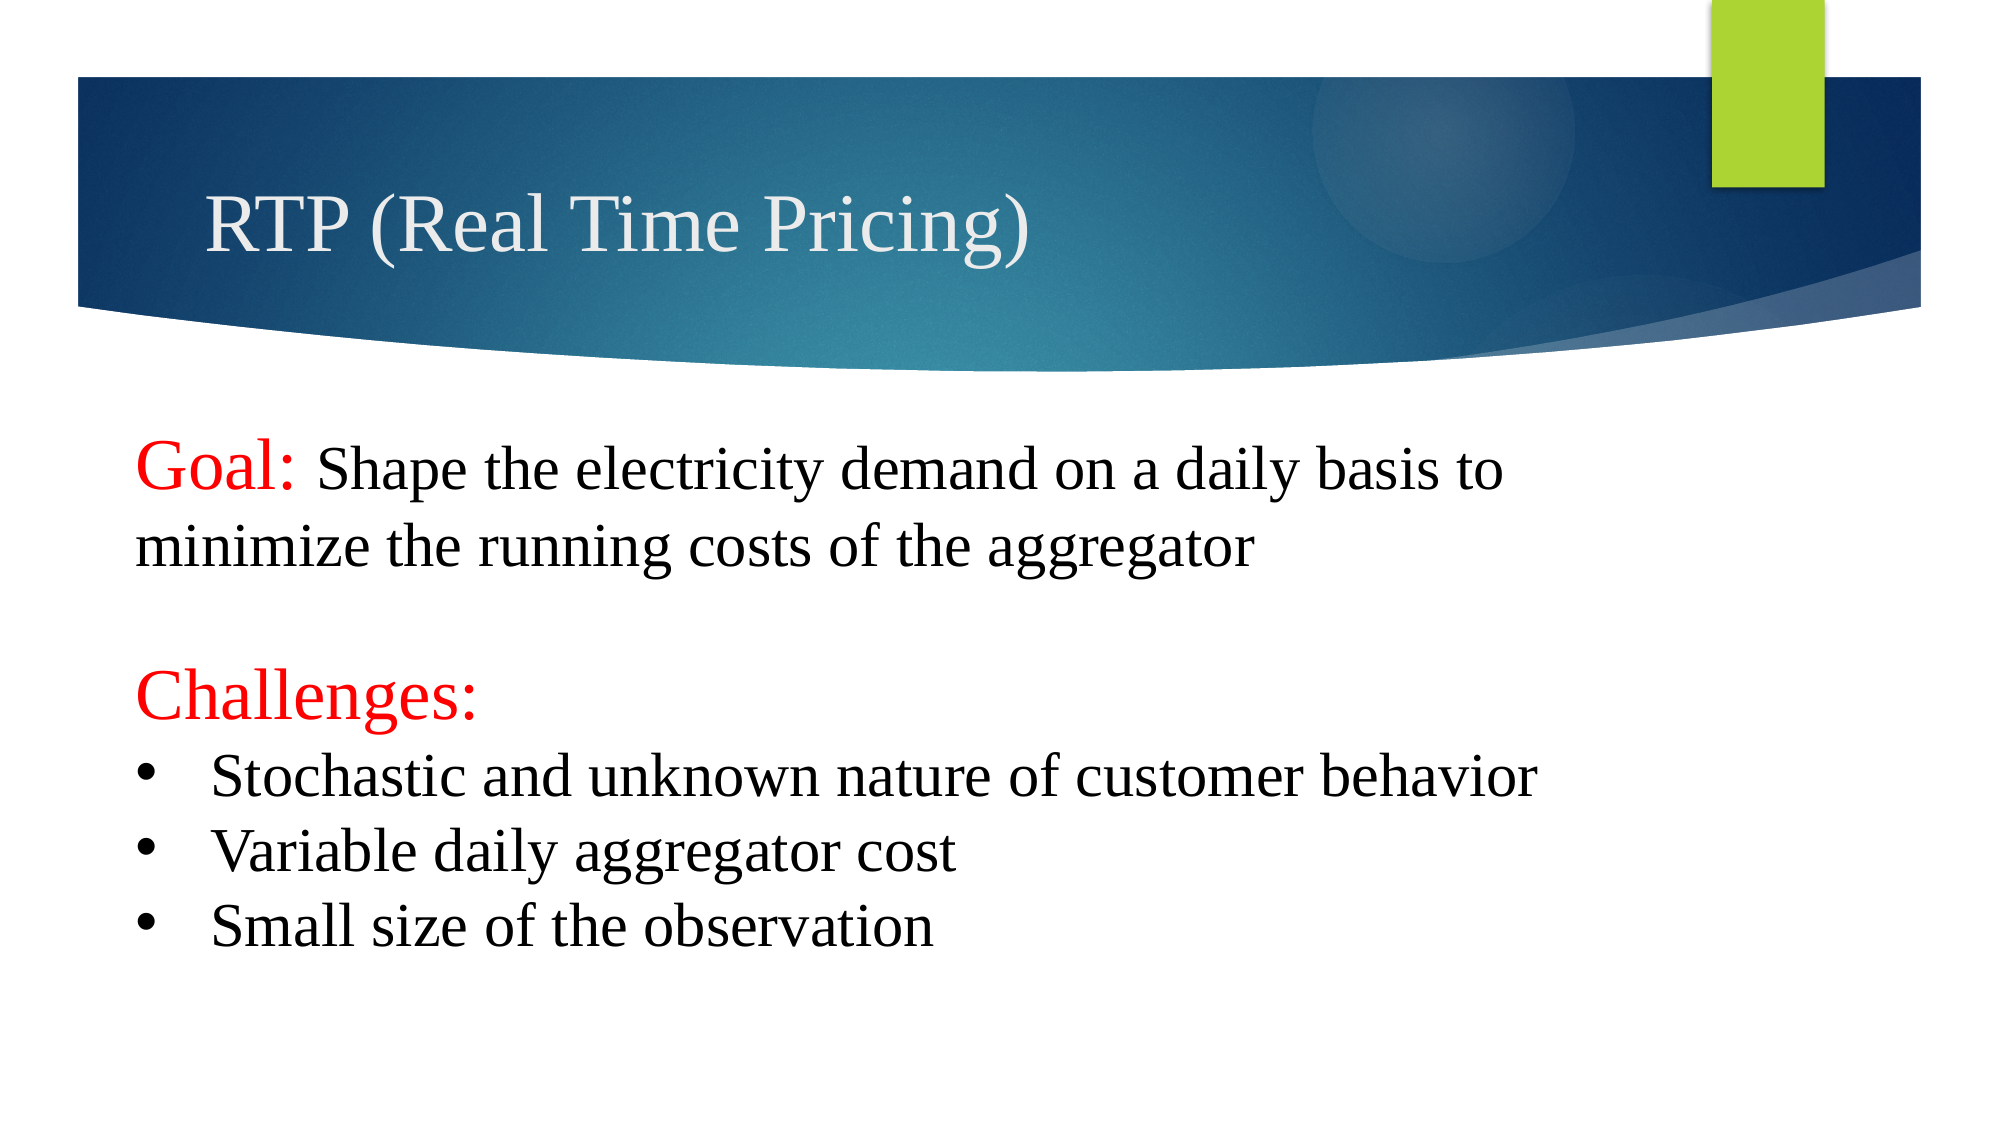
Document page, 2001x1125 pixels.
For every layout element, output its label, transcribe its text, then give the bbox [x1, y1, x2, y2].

text_box Challenges: Stochastic and unknown nature of customer behavior Variable daily aggregator cost Small size of the observation [120, 638, 1627, 967]
text_box Goal: Shape the electricity demand on a daily basis to minimize the running costs of the aggregator [120, 409, 1736, 587]
title RTP (Real Time Pricing) [189, 159, 1627, 276]
